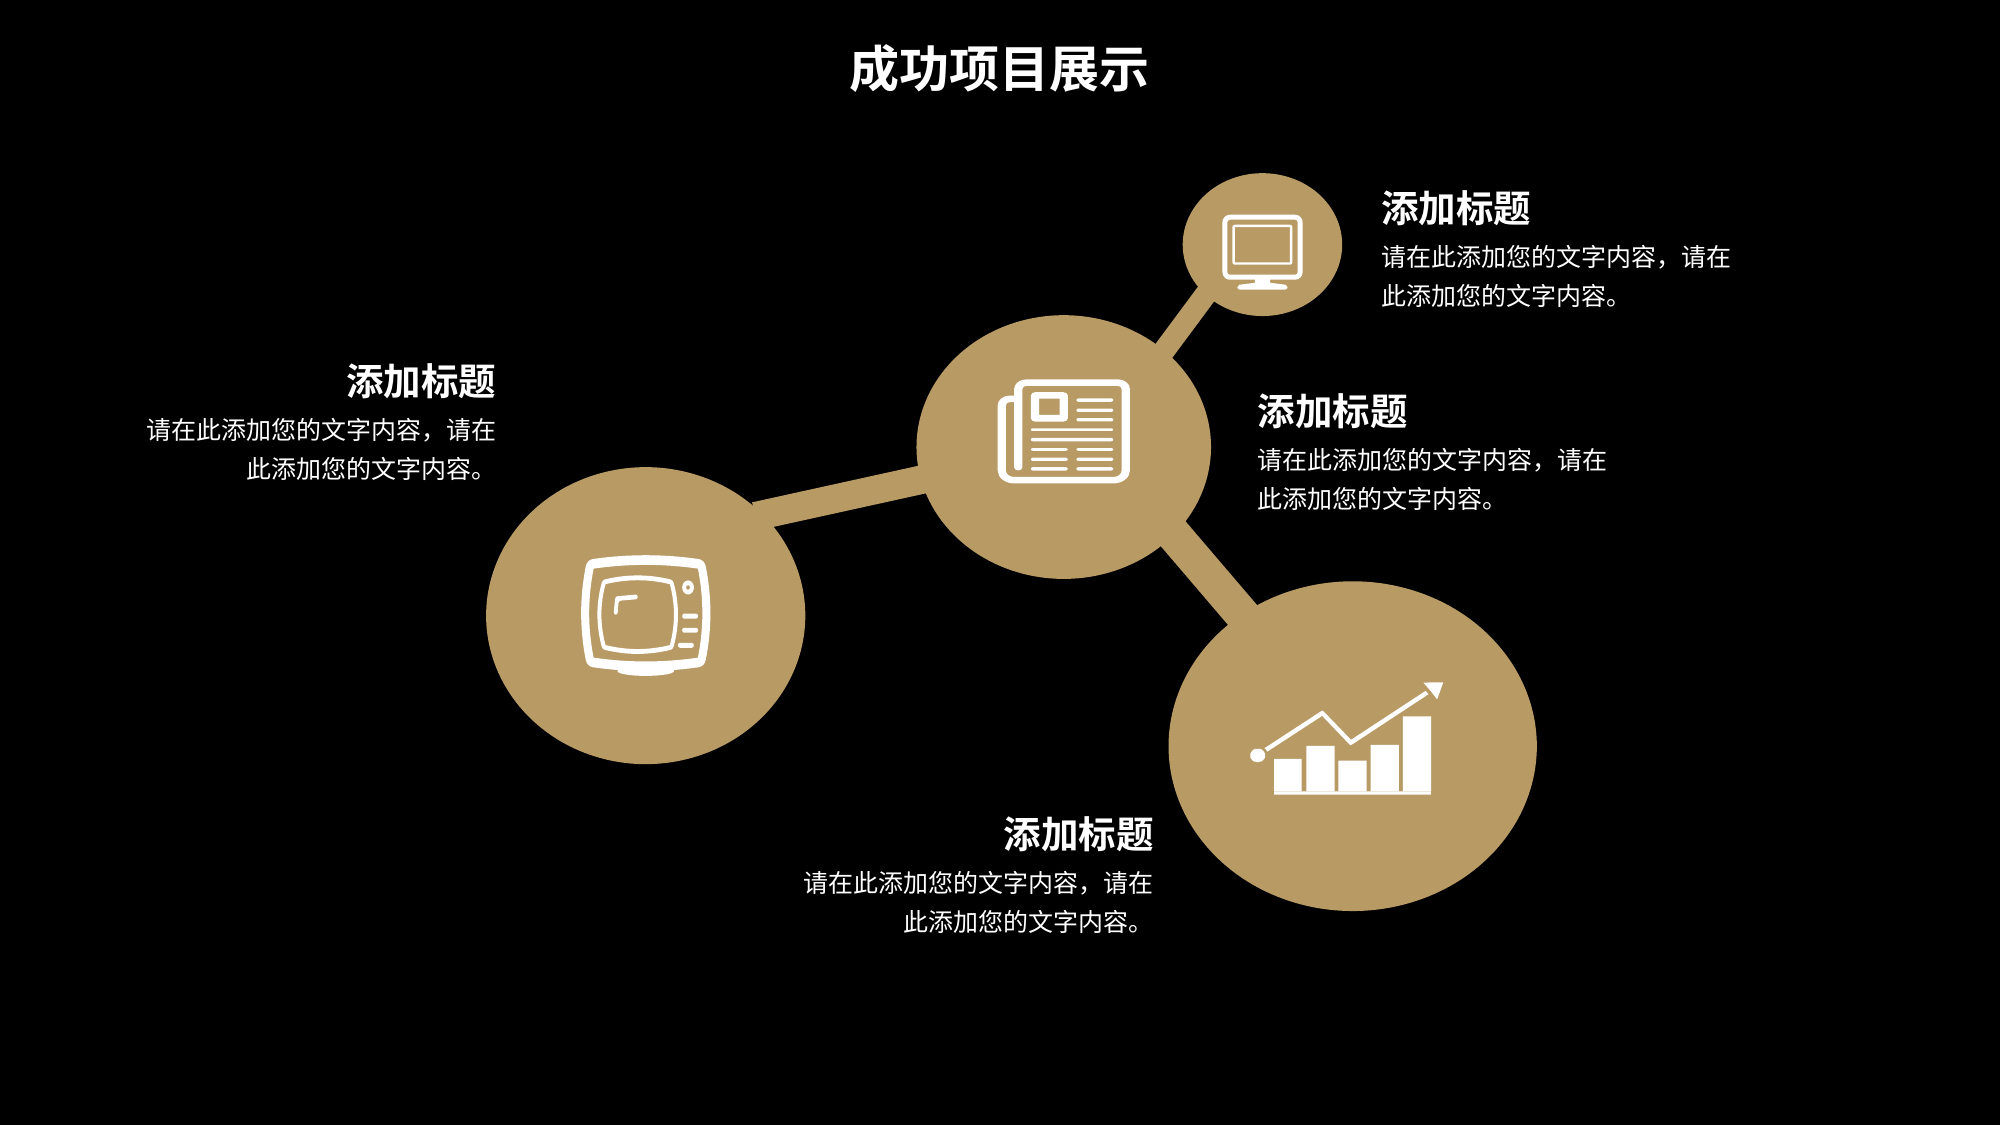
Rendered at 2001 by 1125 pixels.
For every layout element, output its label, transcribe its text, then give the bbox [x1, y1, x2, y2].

text_box [752, 466, 916, 531]
text_box 请在此添加您的文字内容，请在此添加您的文字内容。 [1366, 224, 1748, 318]
text_box 添加标题 [1366, 177, 1547, 224]
text_box [1182, 173, 1343, 317]
text_box [486, 467, 806, 765]
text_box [916, 271, 1212, 579]
text_box 请在此添加您的文字内容，请在此添加您的文字内容。 [129, 398, 511, 491]
text_box [1168, 581, 1537, 912]
text_box [1188, 552, 1257, 624]
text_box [997, 379, 1130, 484]
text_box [1222, 214, 1303, 290]
text_box 添加标题 [1242, 380, 1424, 428]
text_box 添加标题 [330, 350, 511, 398]
text_box 请在此添加您的文字内容，请在此添加您的文字内容。 [1242, 428, 1624, 521]
text_box 成功项目展示 [835, 30, 1165, 106]
text_box 添加标题 [988, 803, 1169, 850]
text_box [581, 555, 711, 676]
text_box 请在此添加您的文字内容，请在此添加您的文字内容。 [787, 850, 1169, 944]
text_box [1250, 682, 1444, 795]
